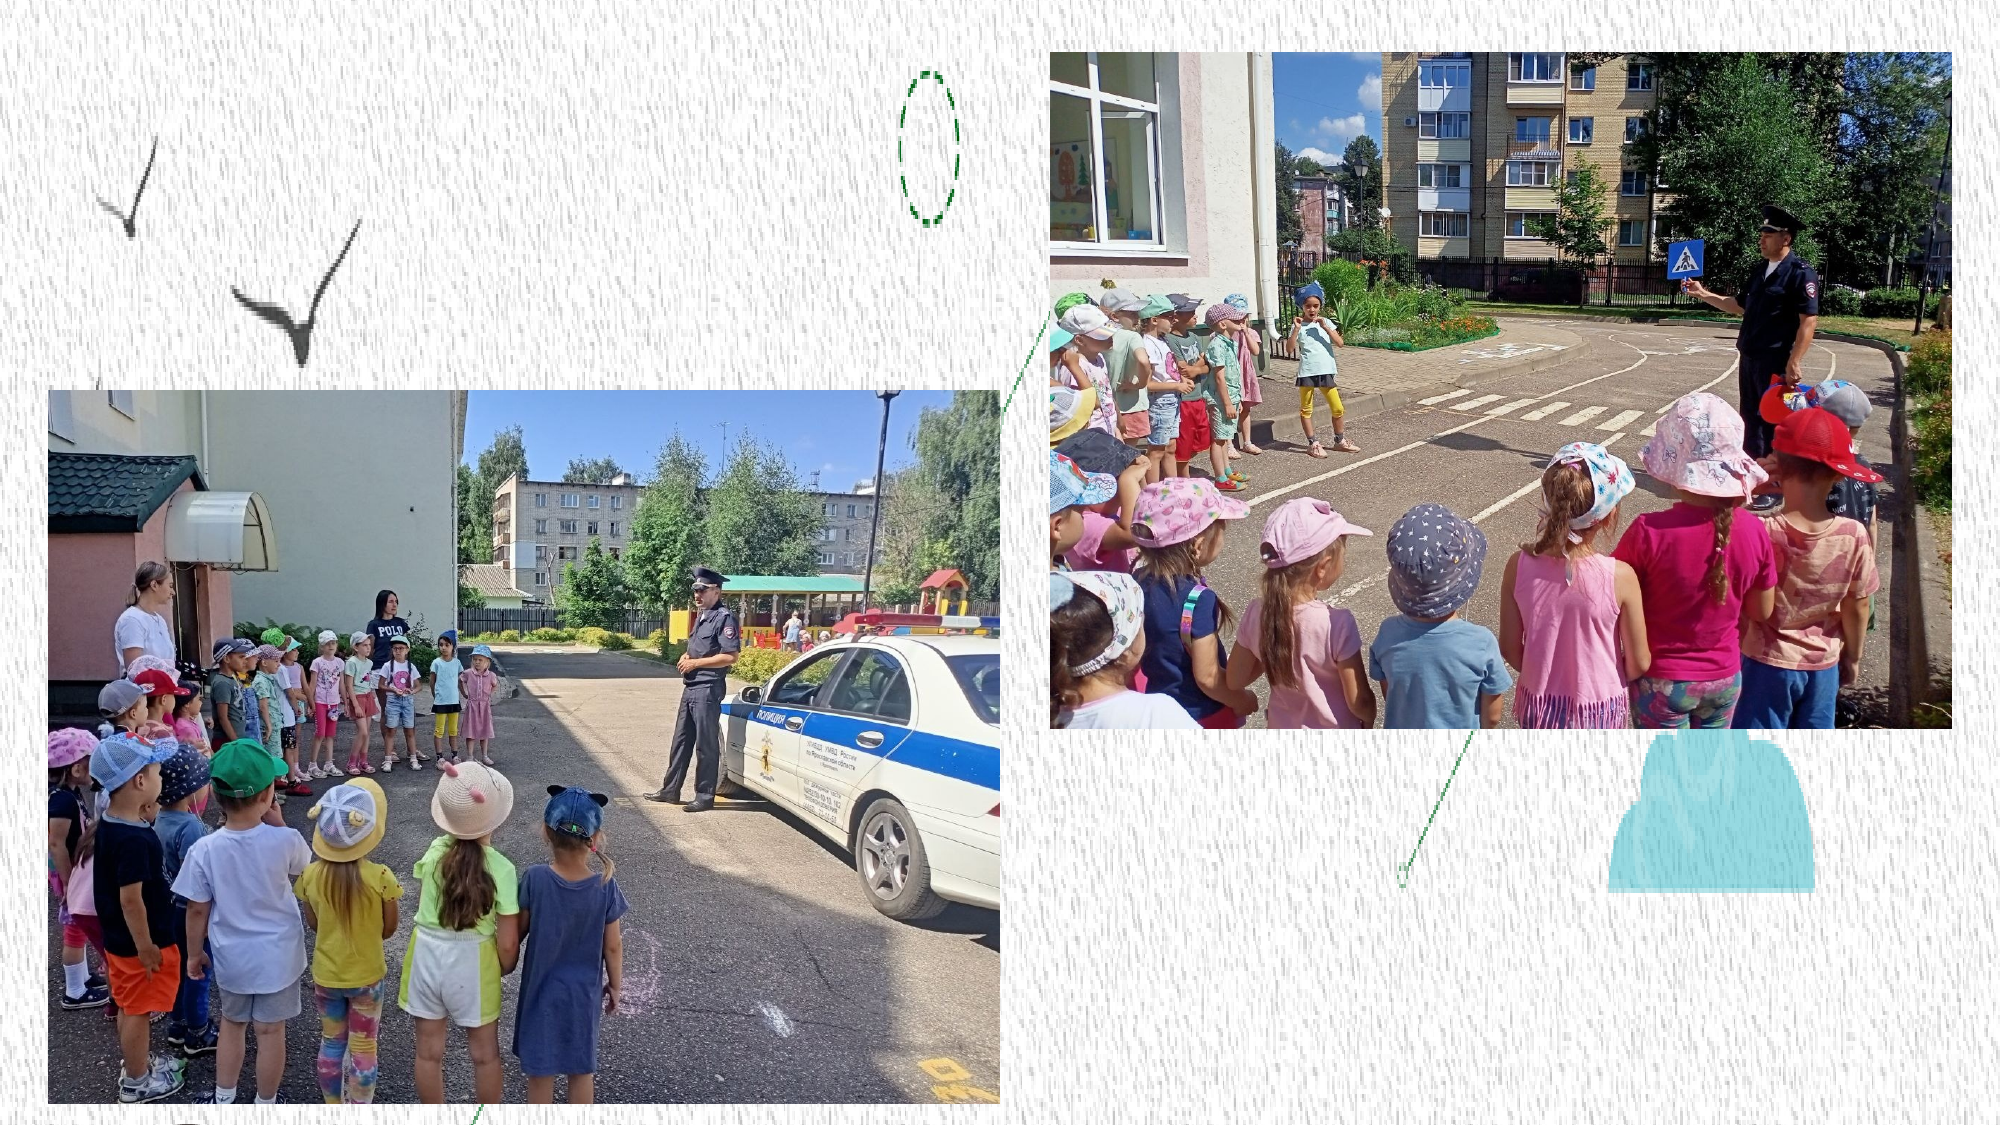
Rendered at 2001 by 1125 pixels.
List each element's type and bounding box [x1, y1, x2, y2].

picture [0, 0, 2000, 1125]
list [48, 390, 1000, 1105]
